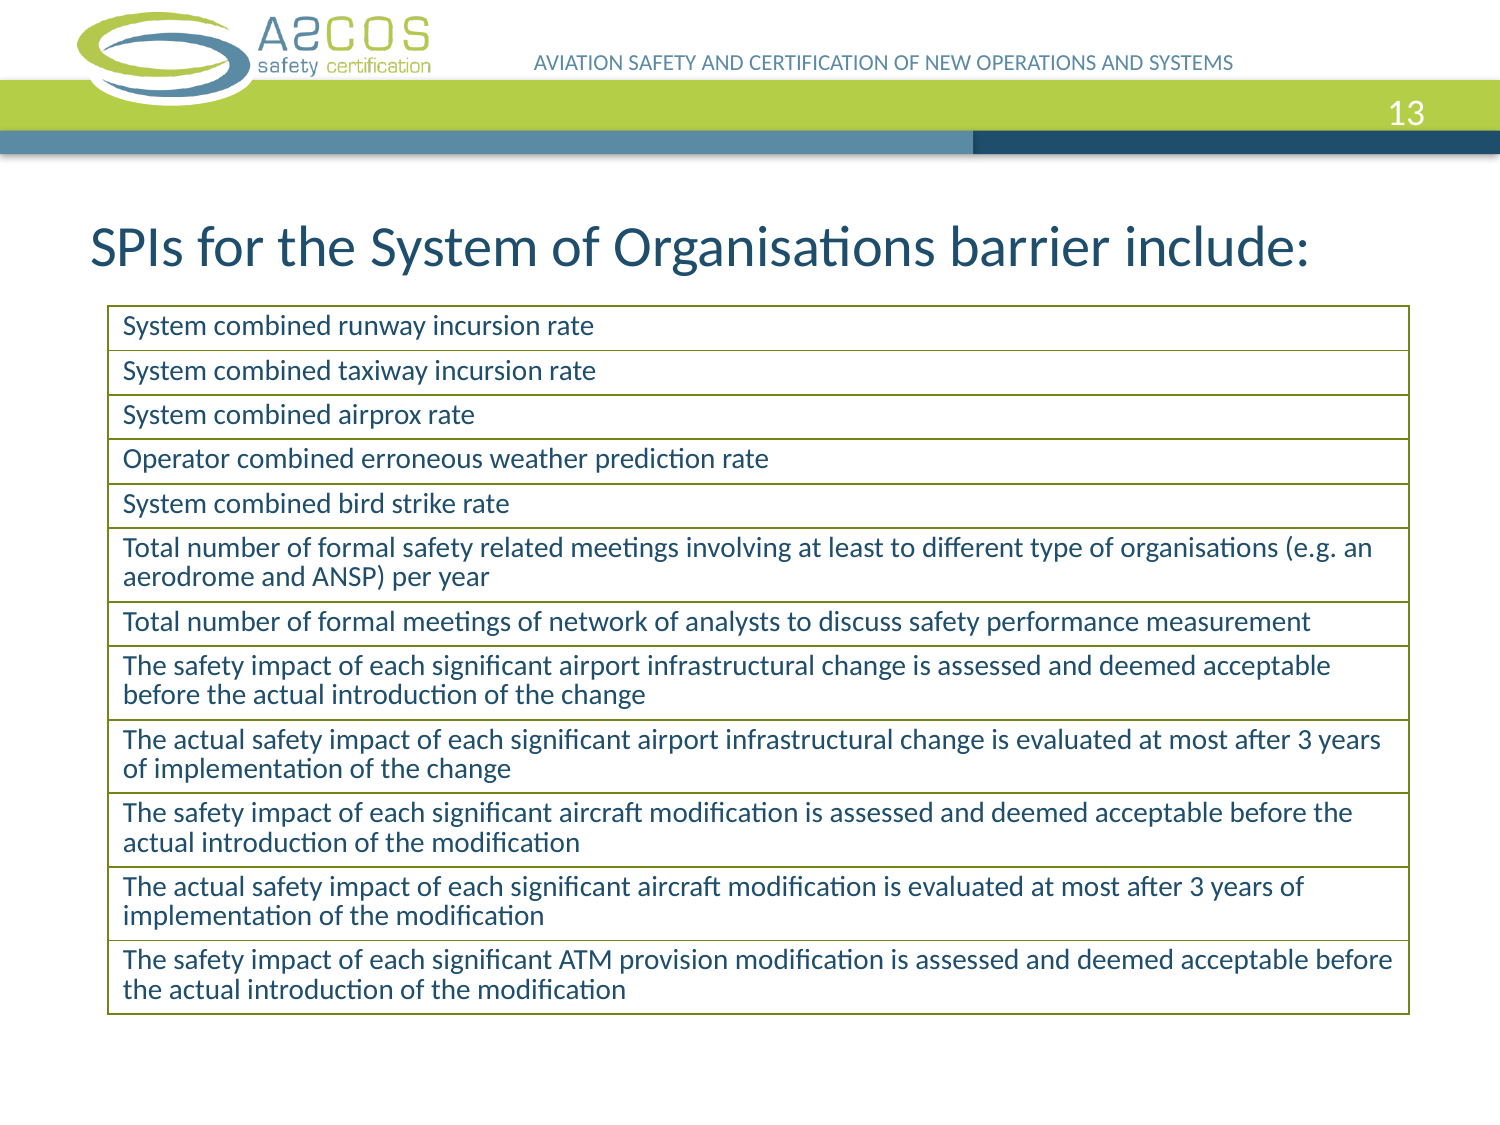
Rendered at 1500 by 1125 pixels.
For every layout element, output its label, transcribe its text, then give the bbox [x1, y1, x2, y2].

table_cell System combined airprox rate [109, 396, 1408, 438]
title SPIs for the System of Organisations barrier include: [74, 172, 1426, 261]
text_box 13 [1299, 80, 1425, 141]
table_cell The safety impact of each significant aircraft modification is assessed and deemed acceptable before the actual introduction of the modification [109, 794, 1408, 863]
table_cell System combined taxiway incursion rate [109, 351, 1408, 394]
table_header System combined runway incursion rate [109, 307, 1408, 350]
table_cell The actual safety impact of each significant aircraft modification is evaluated at most after 3 years of implementation of the modification [109, 868, 1408, 940]
table_cell The safety impact of each significant ATM provision modification is assessed and deemed acceptable before the actual introduction of the modification [109, 941, 1408, 1013]
table_cell The safety impact of each significant airport infrastructural change is assessed and deemed acceptable before the actual introduction of the change [109, 647, 1408, 719]
table_cell The actual safety impact of each significant airport infrastructural change is evaluated at most after 3 years of implementation of the change [109, 721, 1408, 792]
table_cell Operator combined erroneous weather prediction rate [109, 440, 1408, 483]
picture [77, 12, 431, 97]
text_box AVIATION SAFETY AND CERTIFICATION OF NEW OPERATIONS AND SYSTEMS [442, 7, 1235, 83]
title SPIs for the System of Organisations barrier include: [74, 262, 1426, 286]
table_cell System combined bird strike rate [109, 485, 1408, 527]
table_cell Total number of formal meetings of network of analysts to discuss safety performance measurement [109, 603, 1408, 645]
table_cell Total number of formal safety related meetings involving at least to different type of organisations (e.g. an aerodrome and ANSP) per year [109, 529, 1408, 601]
